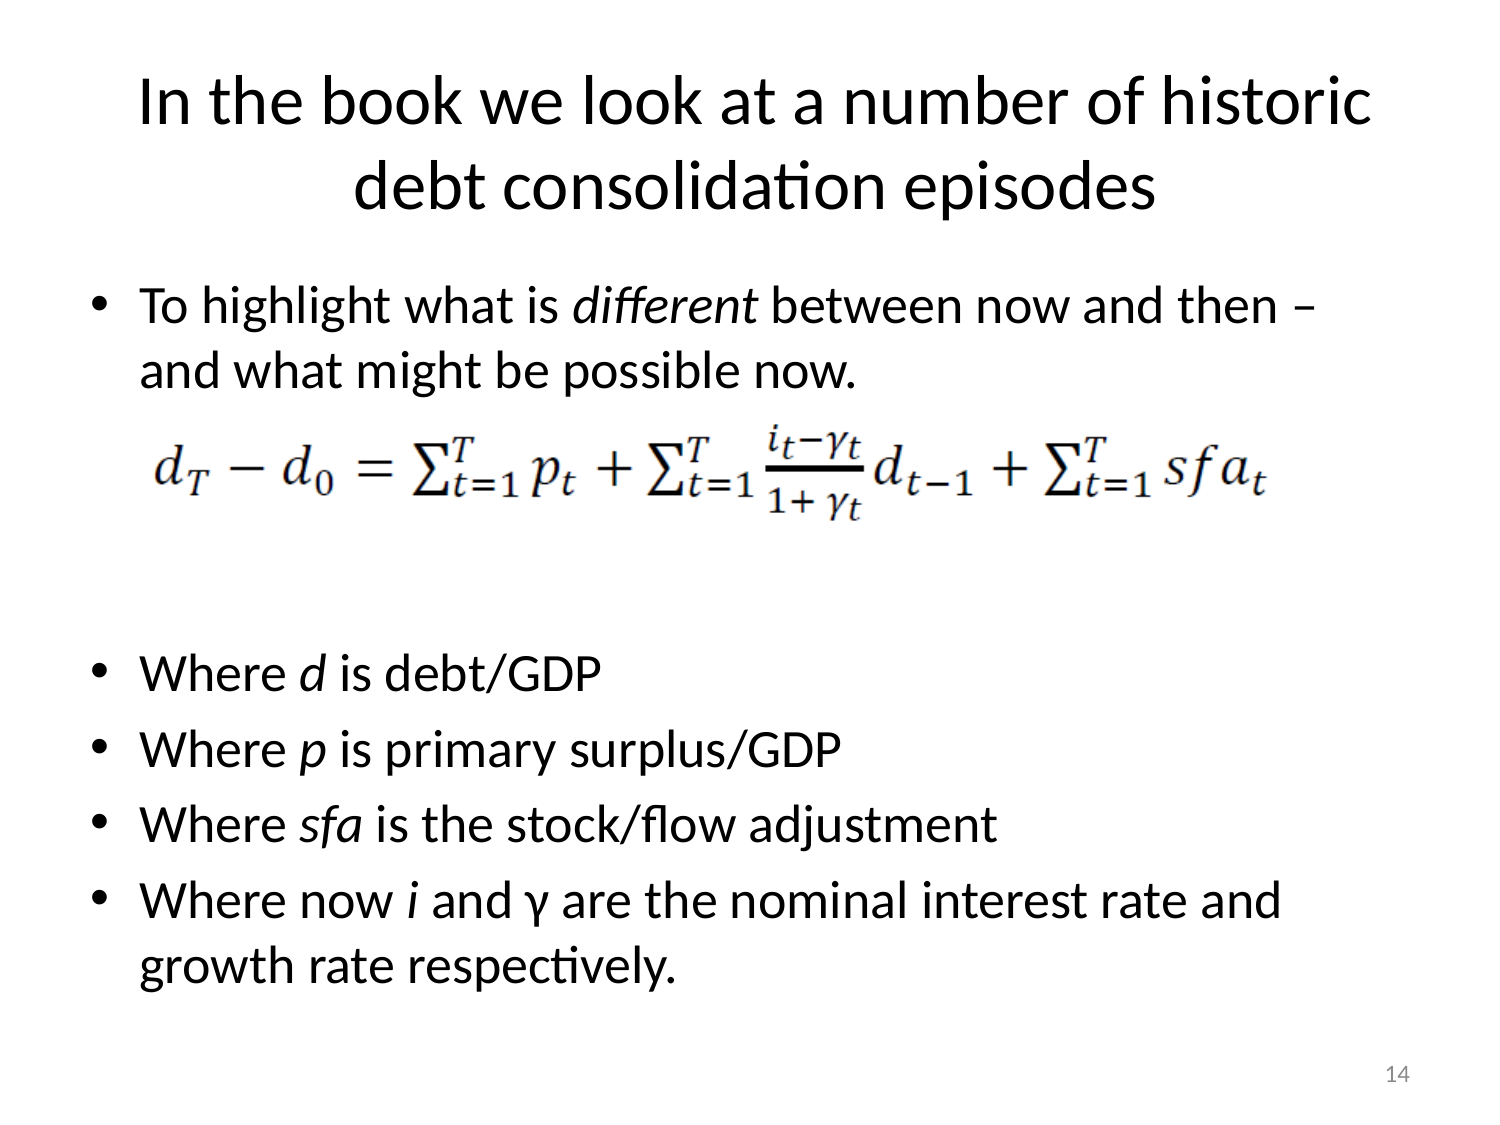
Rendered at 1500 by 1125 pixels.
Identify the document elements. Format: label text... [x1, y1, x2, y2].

slide_number 14 [1074, 1042, 1425, 1103]
title In the book we look at a number of historic debt consolidation episodes [75, 45, 1438, 233]
picture [137, 412, 1274, 524]
list To highlight what is different between now and then – and what might be possible now. Where d is debt/GDP Where p is primary surplus/GDP Where sfa is the stock/flow adjustment Where now i and γ are the nominal interest rate and growth rate respectively. [75, 262, 1425, 1005]
